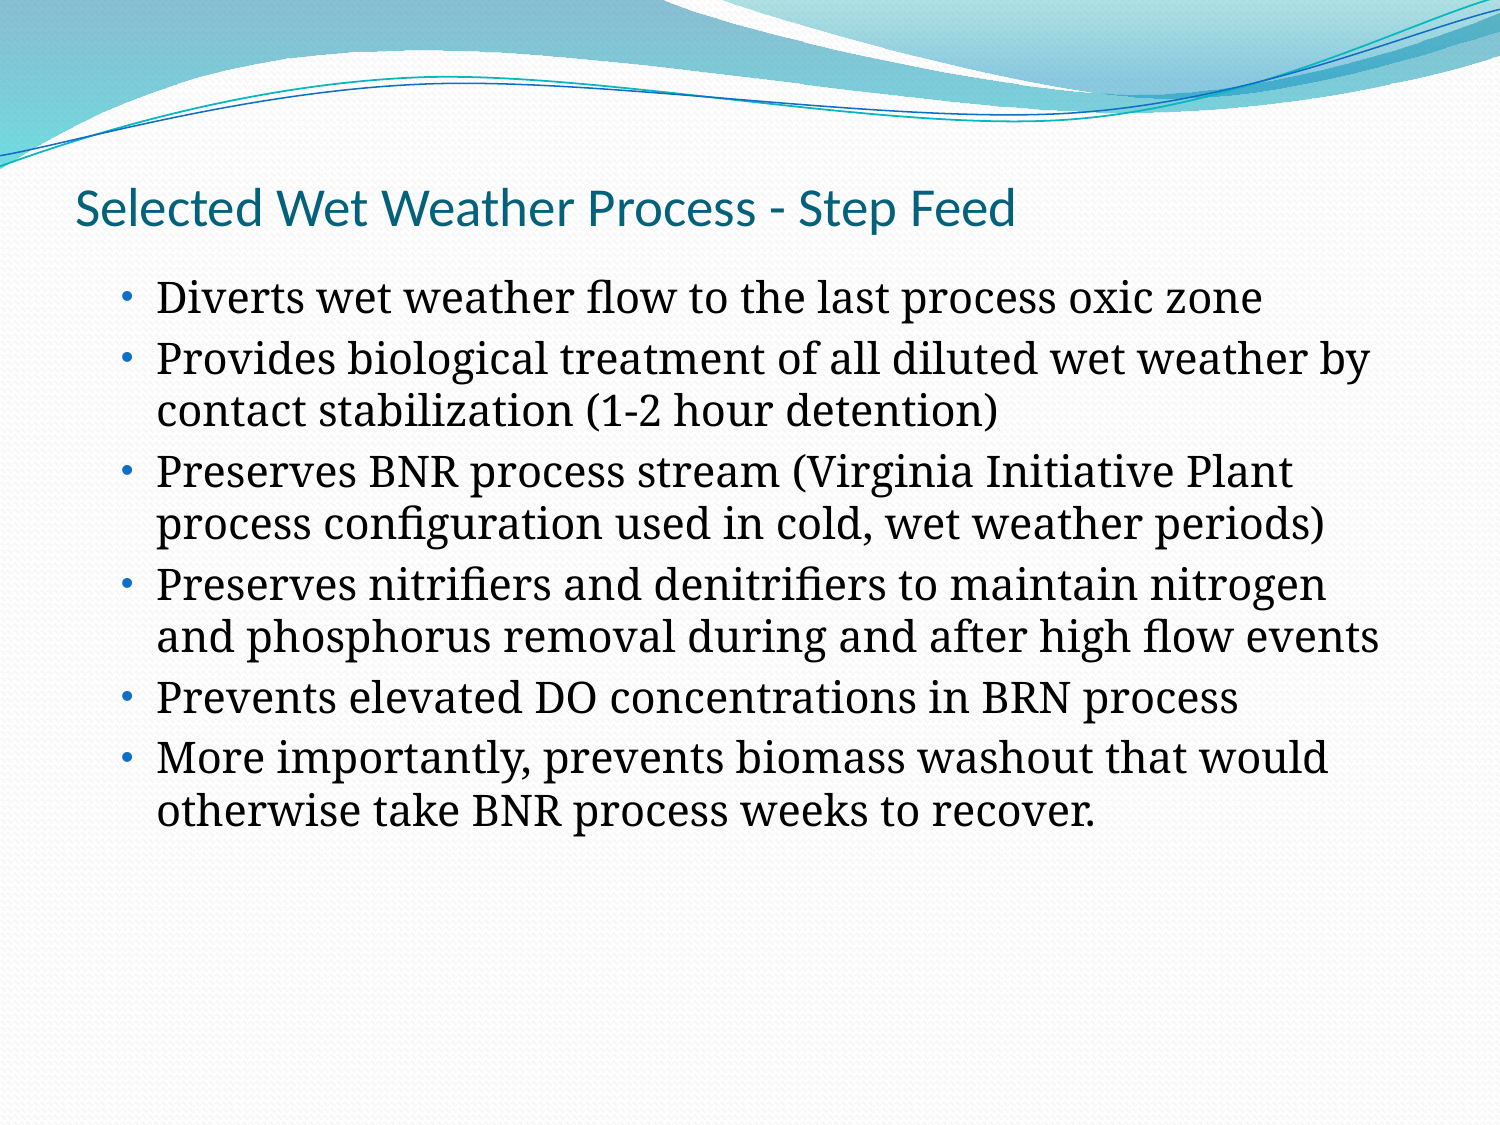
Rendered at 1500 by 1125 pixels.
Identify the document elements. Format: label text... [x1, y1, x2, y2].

list Diverts wet weather flow to the last process oxic zone Provides biological treatment of all diluted wet weather by contact stabilization (1-2 hour detention) Preserves BNR process stream (Virginia Initiative Plant process configuration used in cold, wet weather periods) Preserves nitrifiers and denitrifiers to maintain nitrogen and phosphorus removal during and after high flow events Prevents elevated DO concentrations in BRN process More importantly, prevents biomass washout that would otherwise take BNR process weeks to recover. [50, 262, 1400, 1050]
title Selected Wet Weather Process - Step Feed [75, 162, 1425, 238]
